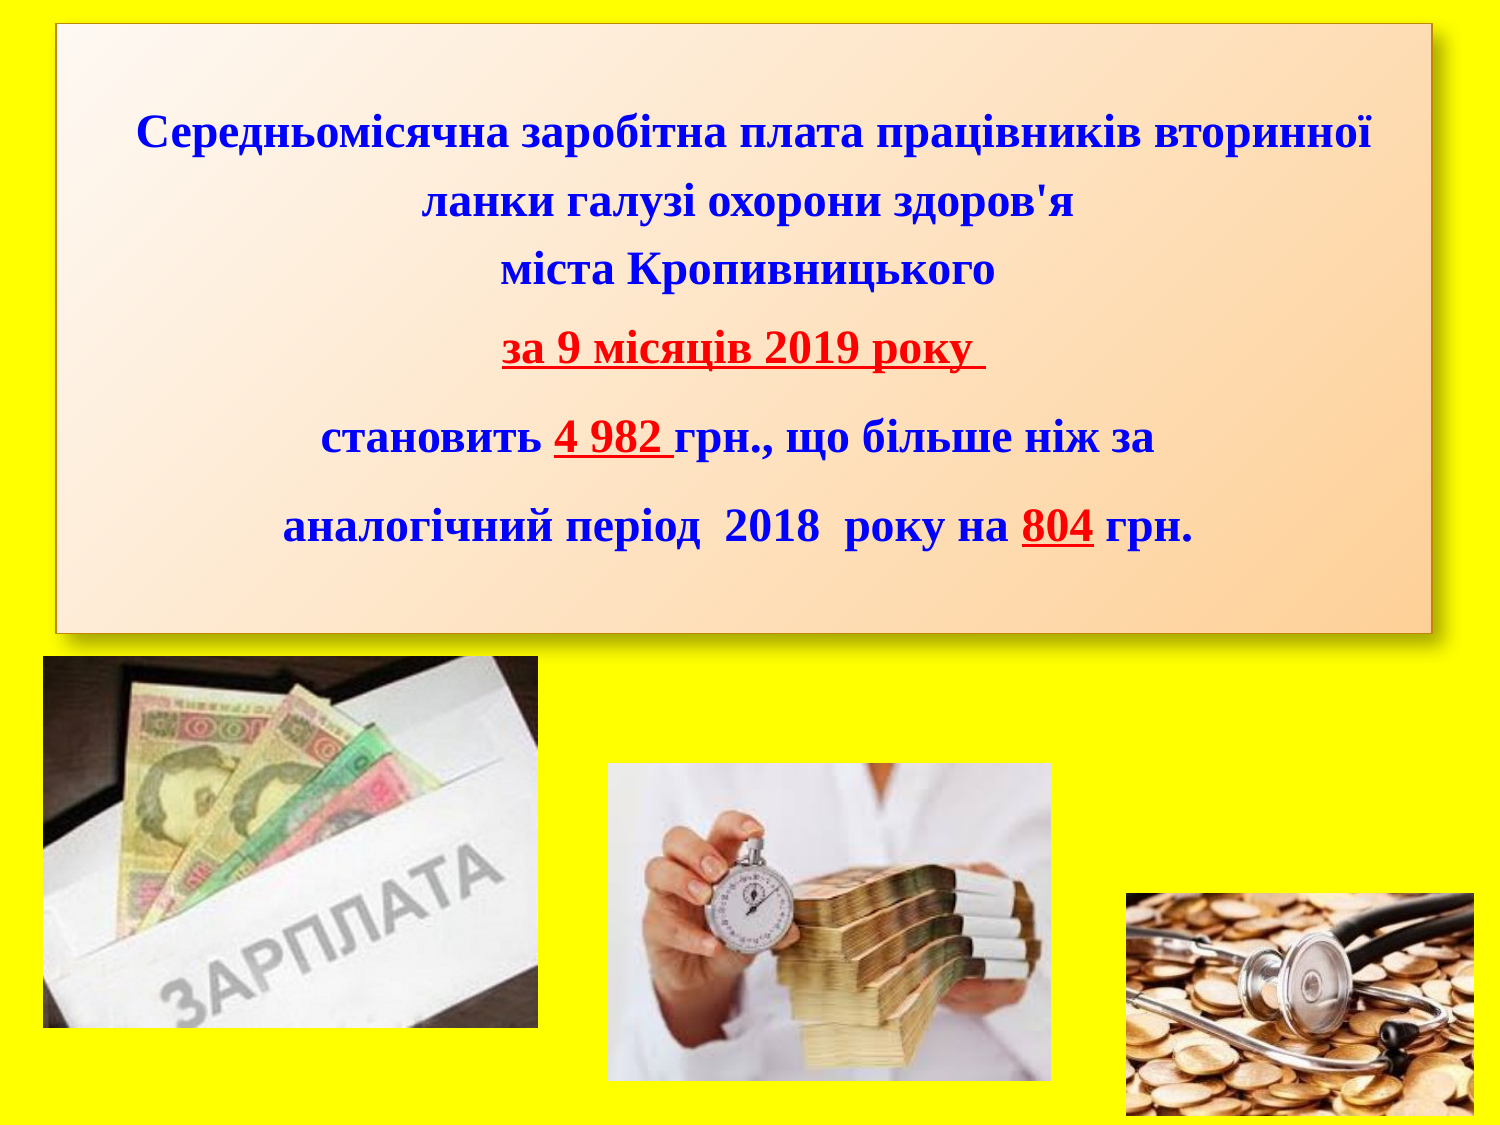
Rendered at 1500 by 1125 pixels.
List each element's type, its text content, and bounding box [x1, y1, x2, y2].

picture [1126, 892, 1474, 1116]
picture [42, 656, 539, 1029]
text_box Середньомісячна заробітна плата працівників вторинної ланки галузі охорони здоров'я міста Кропивницького за 9 місяців 2019 року становить 4 982 грн., що більше ніж за аналогічний період 2018 року на 804 грн. [55, 23, 1433, 634]
picture [607, 763, 1051, 1081]
